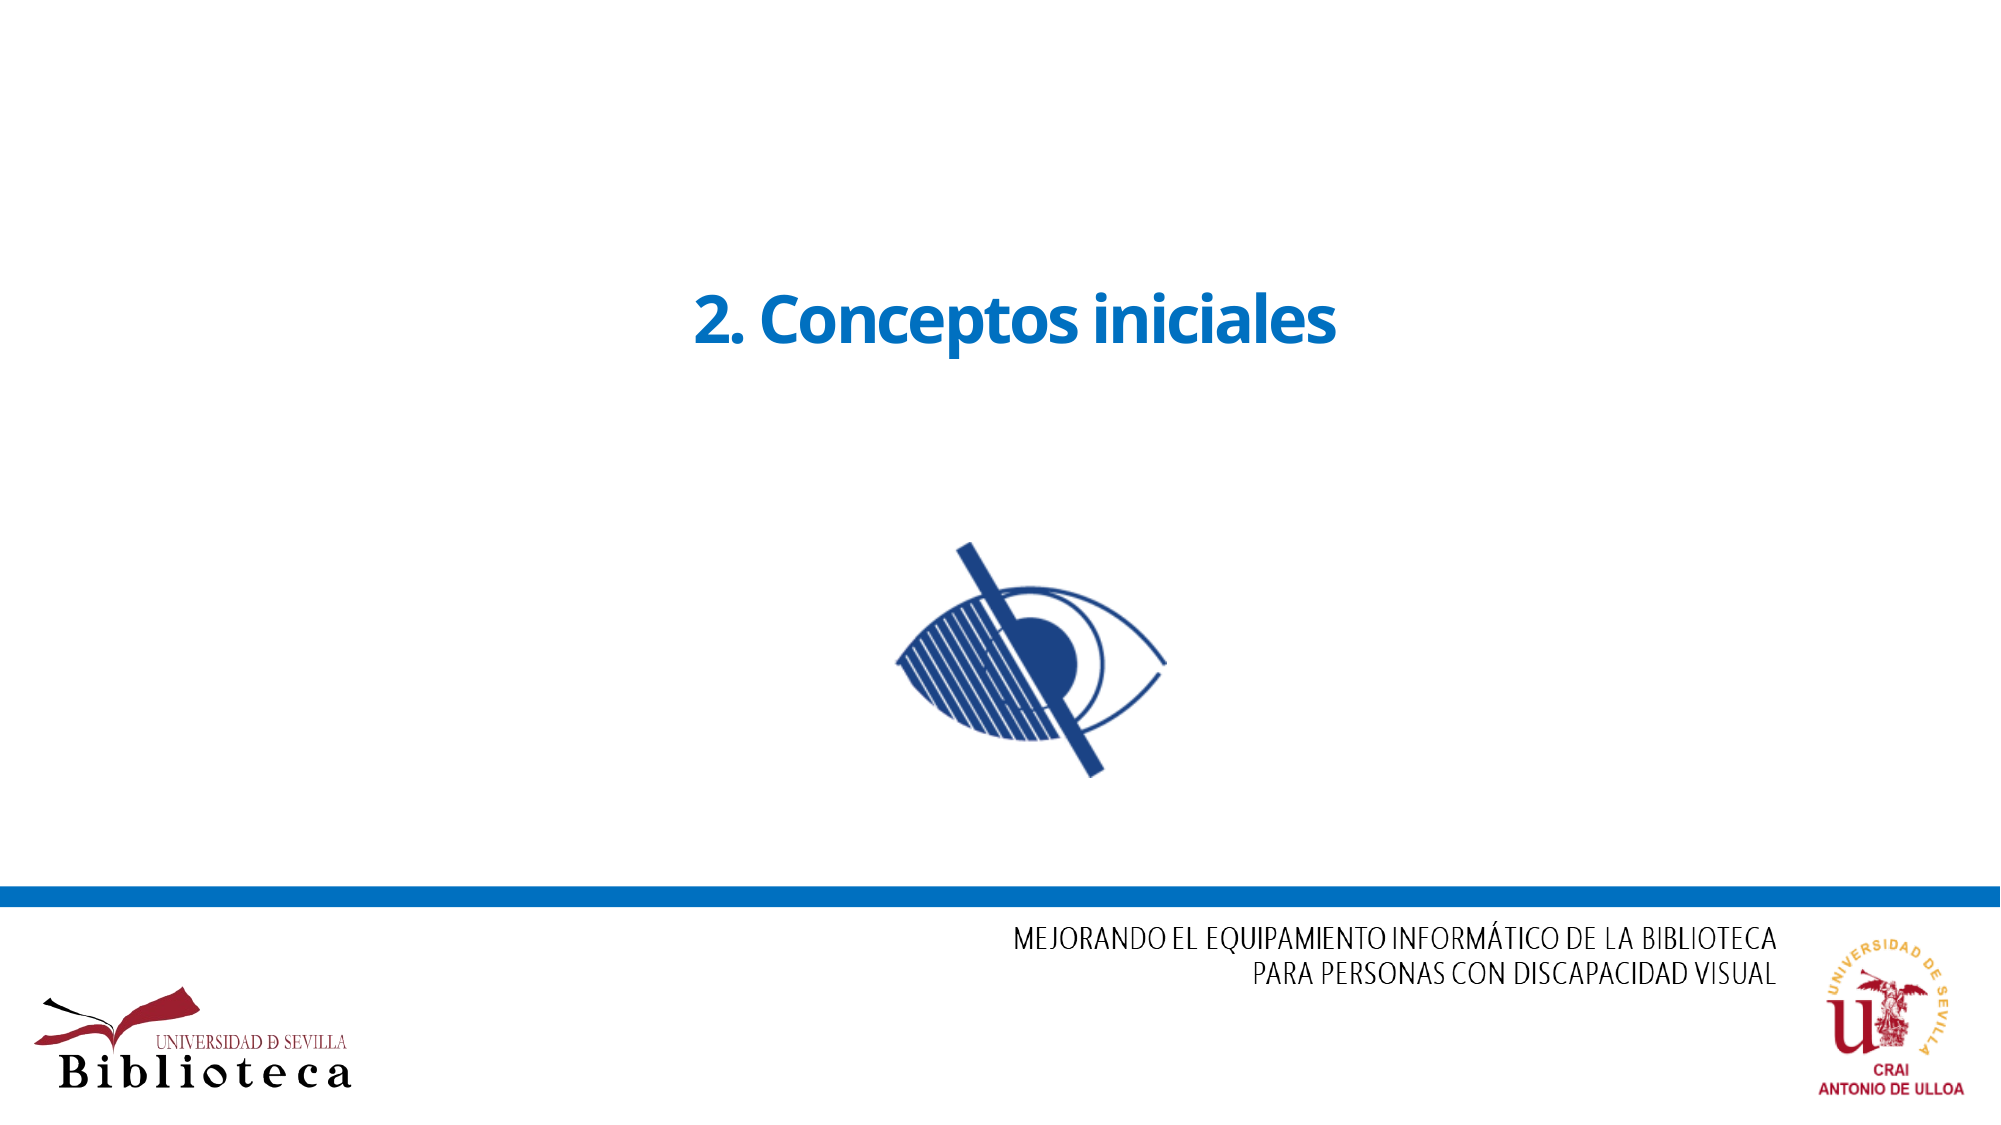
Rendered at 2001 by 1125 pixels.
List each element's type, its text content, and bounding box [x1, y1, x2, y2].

text_box 2. Conceptos iniciales [150, 229, 1882, 364]
picture [1804, 933, 1972, 1100]
picture [34, 986, 352, 1093]
picture [892, 542, 1167, 778]
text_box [0, 886, 2000, 1009]
